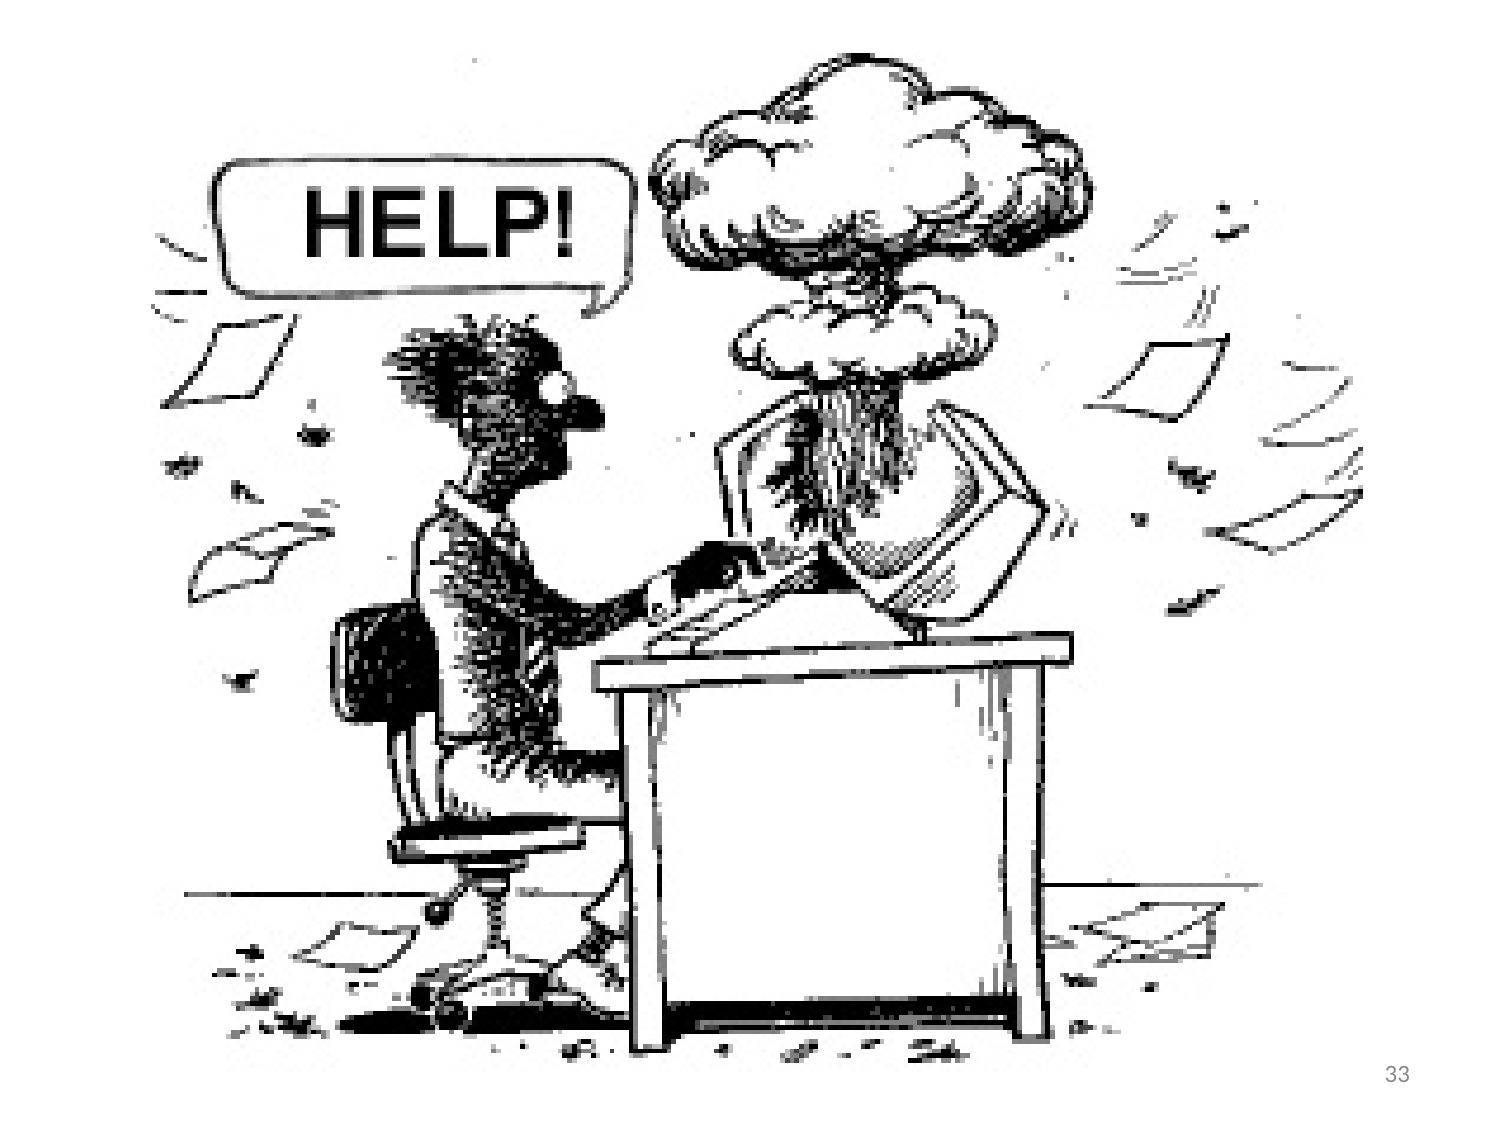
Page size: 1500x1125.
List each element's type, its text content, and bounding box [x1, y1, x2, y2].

picture [150, 49, 1363, 1087]
slide_number 33 [1074, 1042, 1425, 1103]
